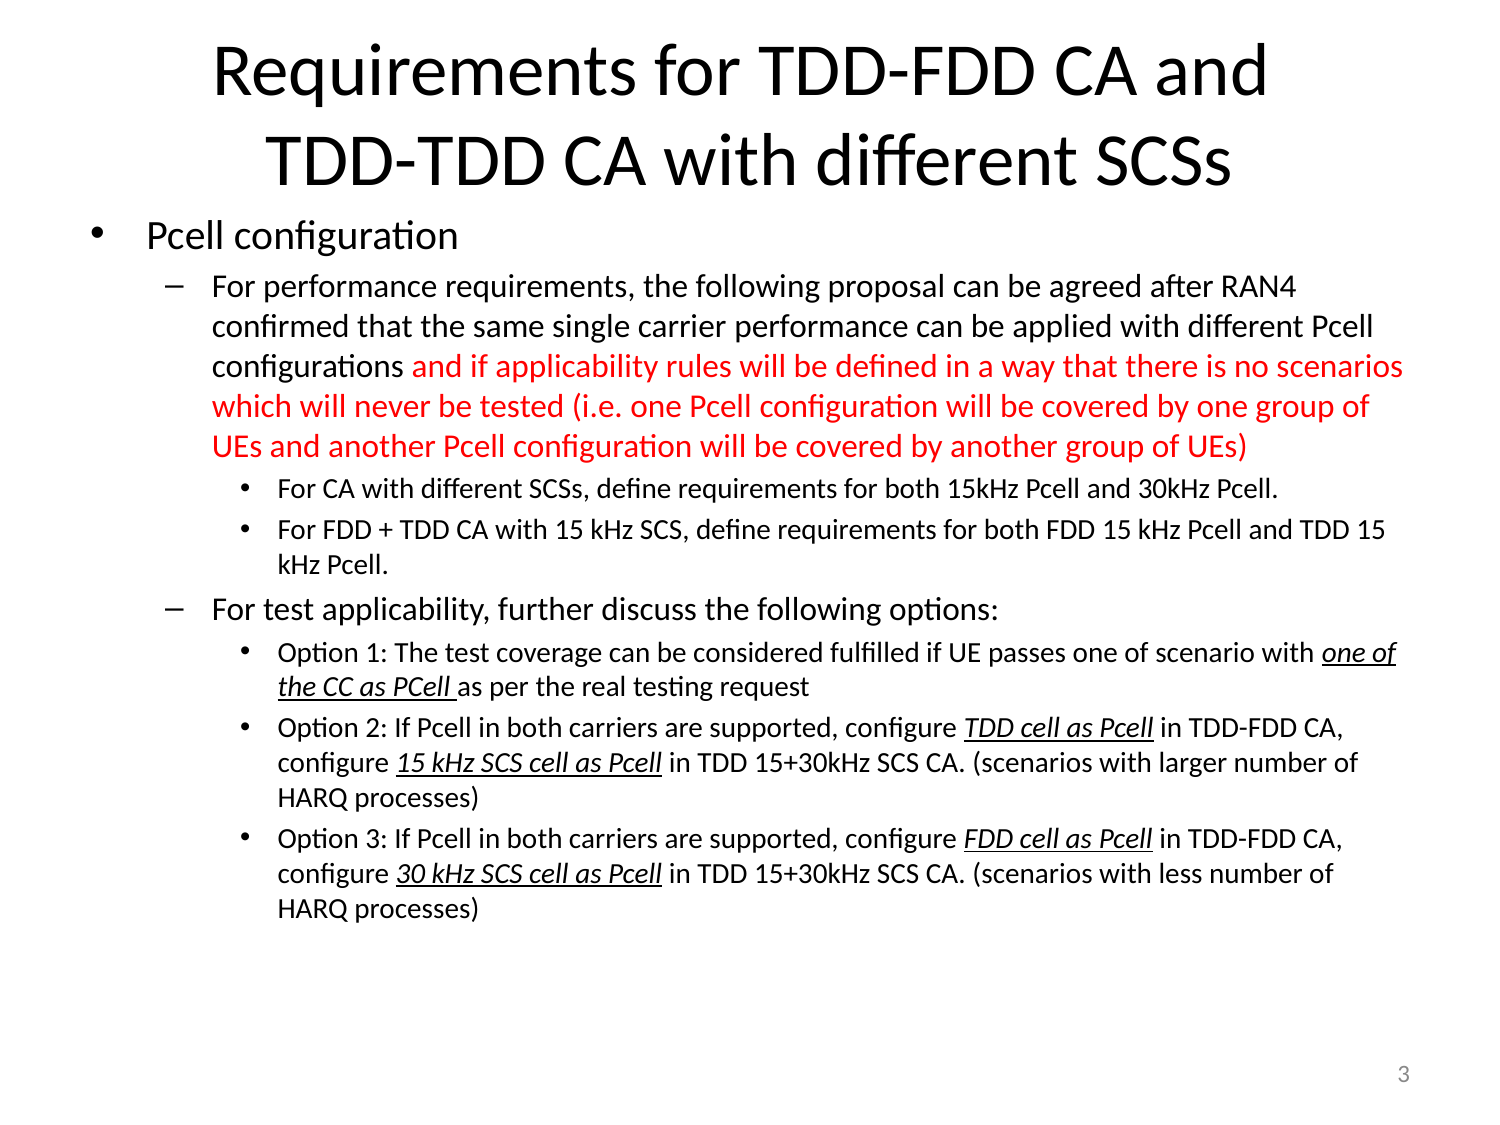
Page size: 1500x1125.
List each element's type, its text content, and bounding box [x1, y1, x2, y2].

slide_number 3 [1074, 1042, 1425, 1103]
list Pcell configuration For performance requirements, the following proposal can be agreed after RAN4 confirmed that the same single carrier performance can be applied with different Pcell configurations and if applicability rules will be defined in a way that there is no scenarios which will never be tested (i.e. one Pcell configuration will be covered by one group of UEs and another Pcell configuration will be covered by another group of UEs) For CA with different SCSs, define requirements for both 15kHz Pcell and 30kHz Pcell. For FDD + TDD CA with 15 kHz SCS, define requirements for both FDD 15 kHz Pcell and TDD 15 kHz Pcell. For test applicability, further discuss the following options: Option 1: The test coverage can be considered fulfilled if UE passes one of scenario with one of the CC as PCell as per the real testing request Option 2: If Pcell in both carriers are supported, configure TDD cell as Pcell in TDD-FDD CA, configure 15 kHz SCS cell as Pcell in TDD 15+30kHz SCS CA. (scenarios with larger number of HARQ processes) Option 3: If Pcell in both carriers are supported, configure FDD cell as Pcell in TDD-FDD CA, configure 30 kHz SCS cell as Pcell in TDD 15+30kHz SCS CA. (scenarios with less number of HARQ processes) [75, 200, 1425, 1005]
title Requirements for TDD-FDD CA and TDD-TDD CA with different SCSs [75, 45, 1425, 175]
